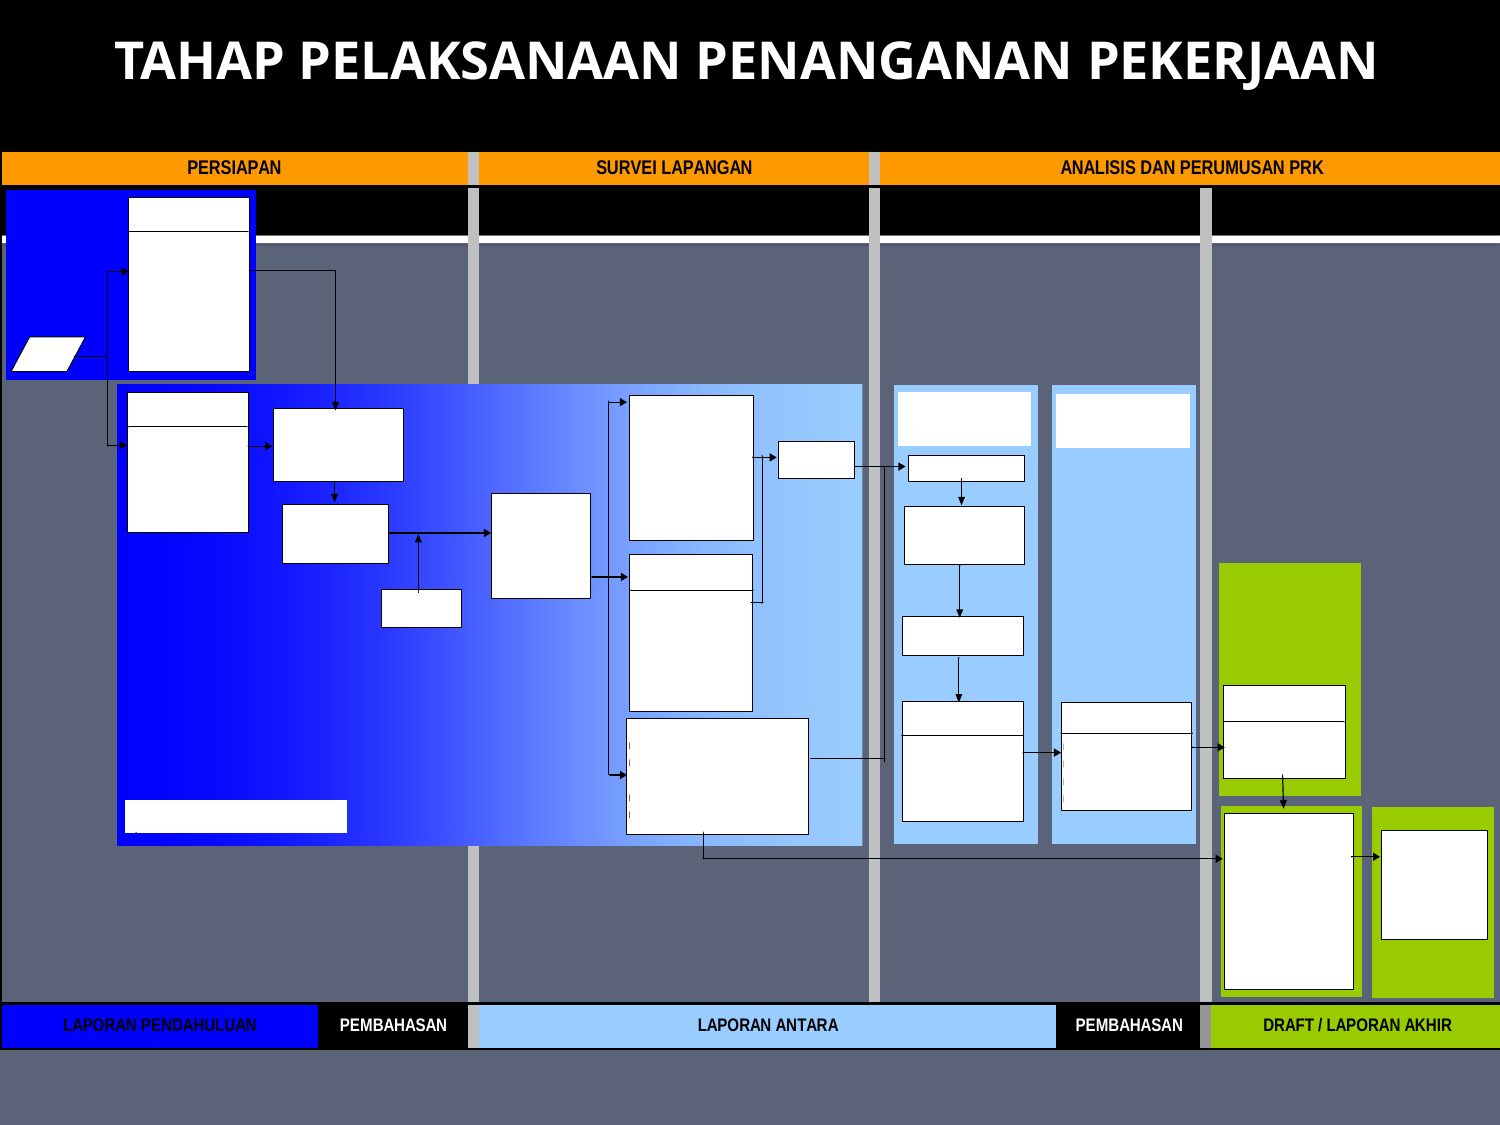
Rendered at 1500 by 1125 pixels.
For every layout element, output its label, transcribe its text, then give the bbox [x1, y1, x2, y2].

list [0, 149, 1500, 1050]
title TAHAP PELAKSANAAN PENANGANAN PEKERJAAN [0, 0, 1500, 118]
